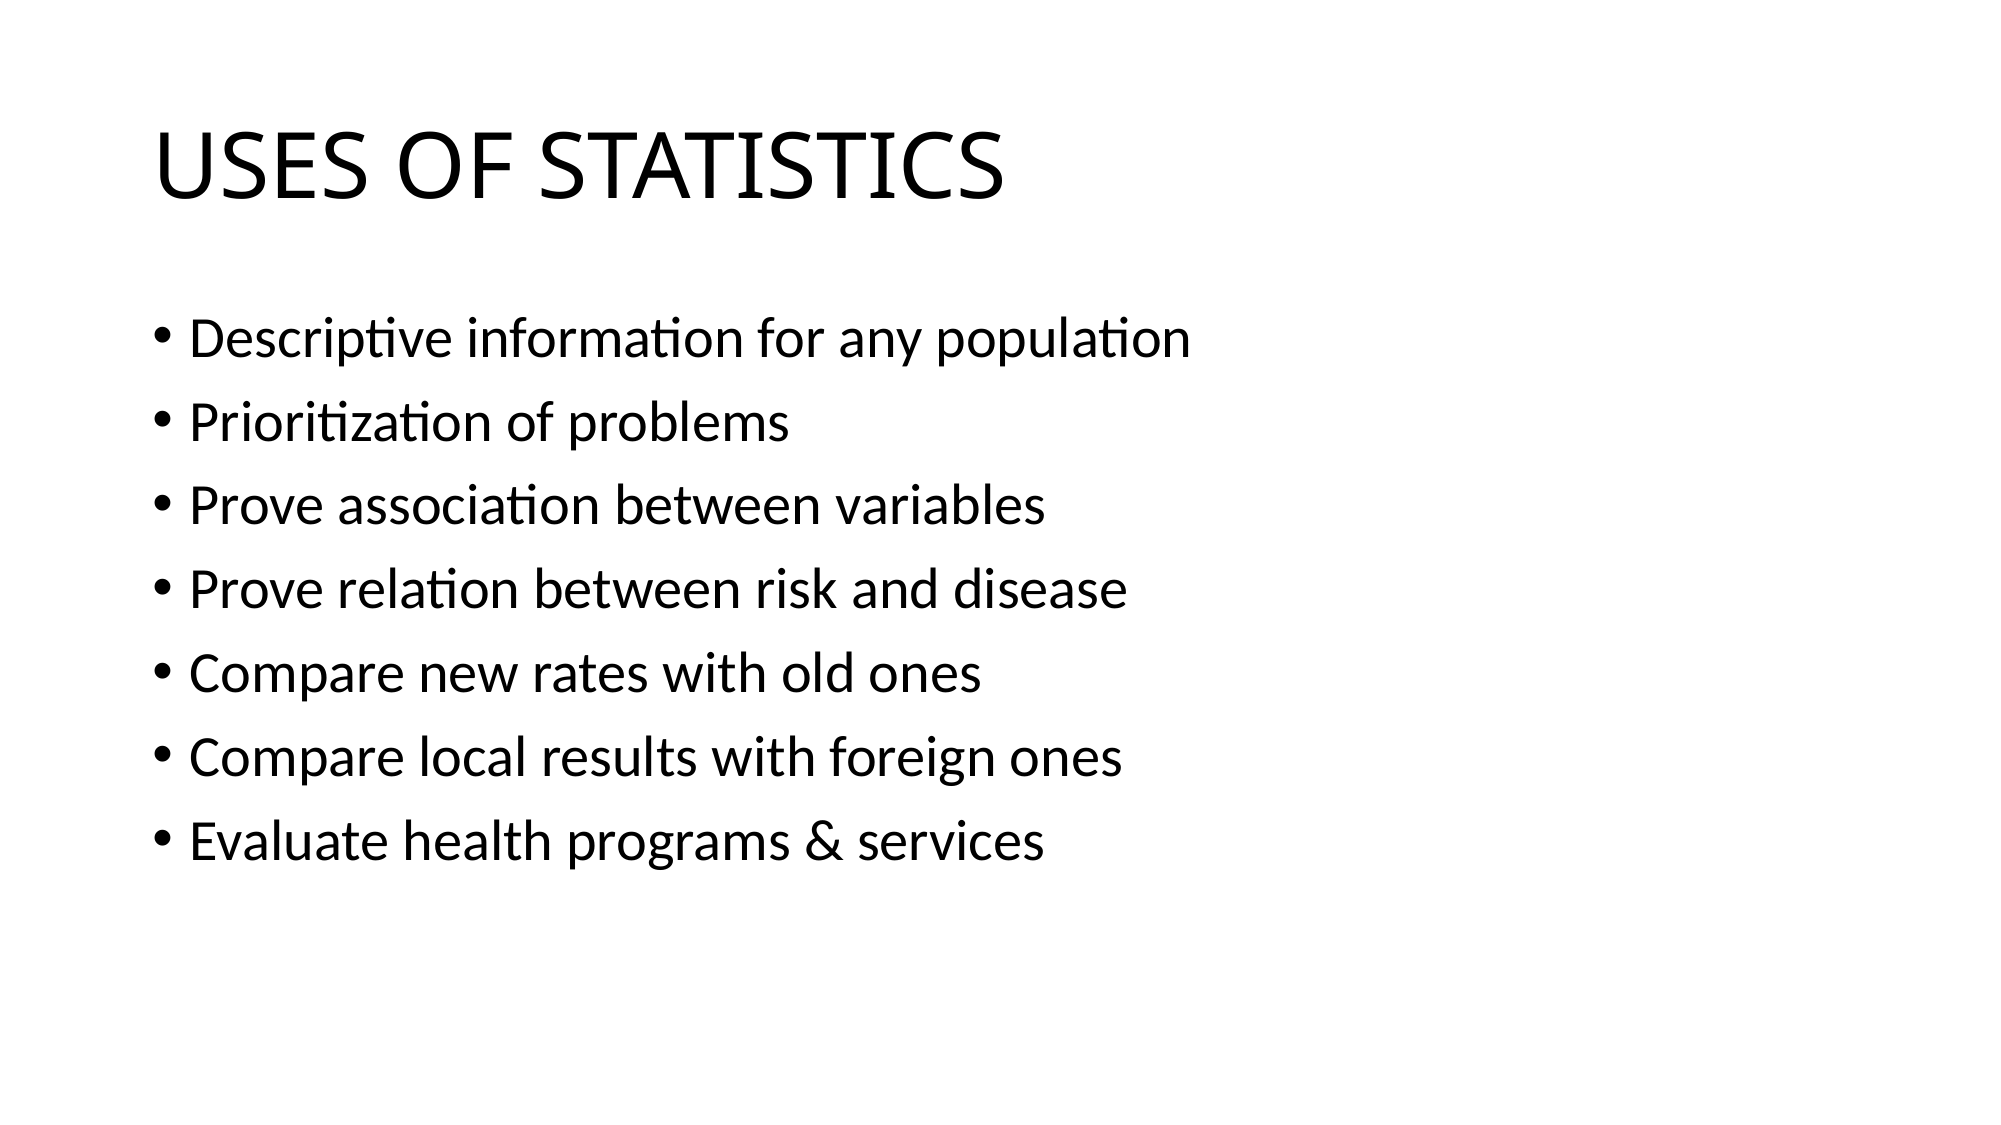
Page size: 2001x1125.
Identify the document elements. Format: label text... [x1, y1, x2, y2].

title USES OF STATISTICS [137, 59, 1863, 278]
list Descriptive information for any population Prioritization of problems Prove association between variables Prove relation between risk and disease Compare new rates with old ones Compare local results with foreign ones Evaluate health programs & services [137, 299, 1863, 1014]
